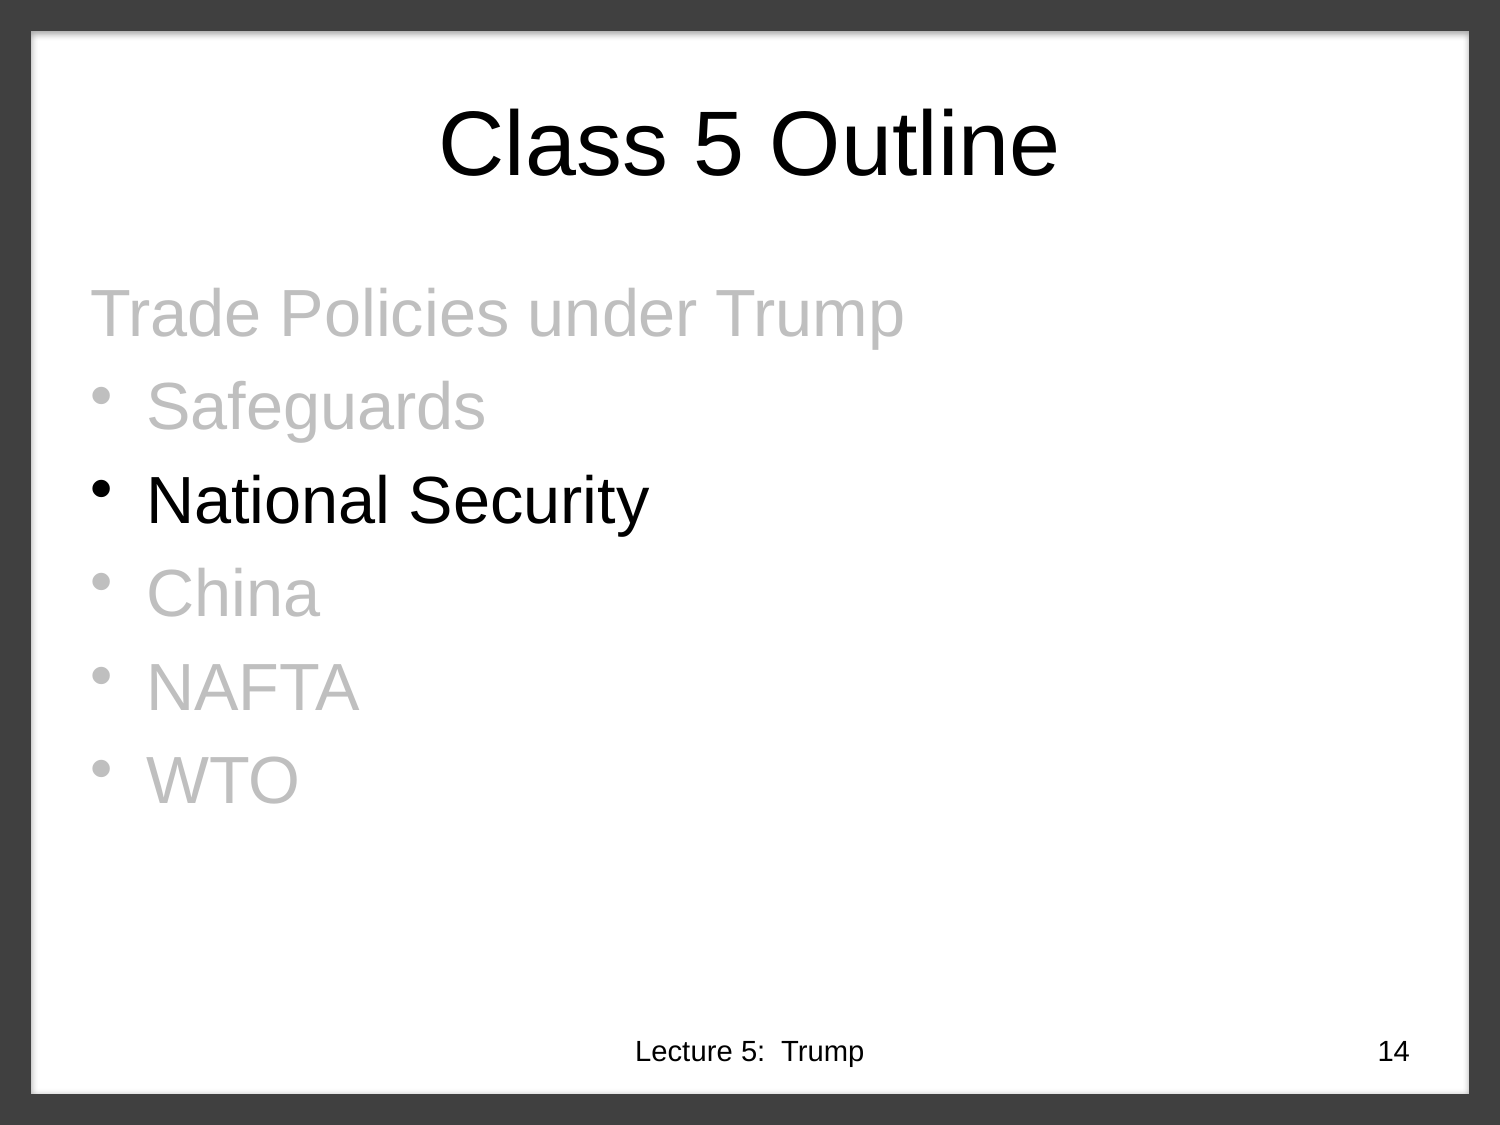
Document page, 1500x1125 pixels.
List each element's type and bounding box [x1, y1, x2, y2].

text_box [0, 0, 1500, 1125]
